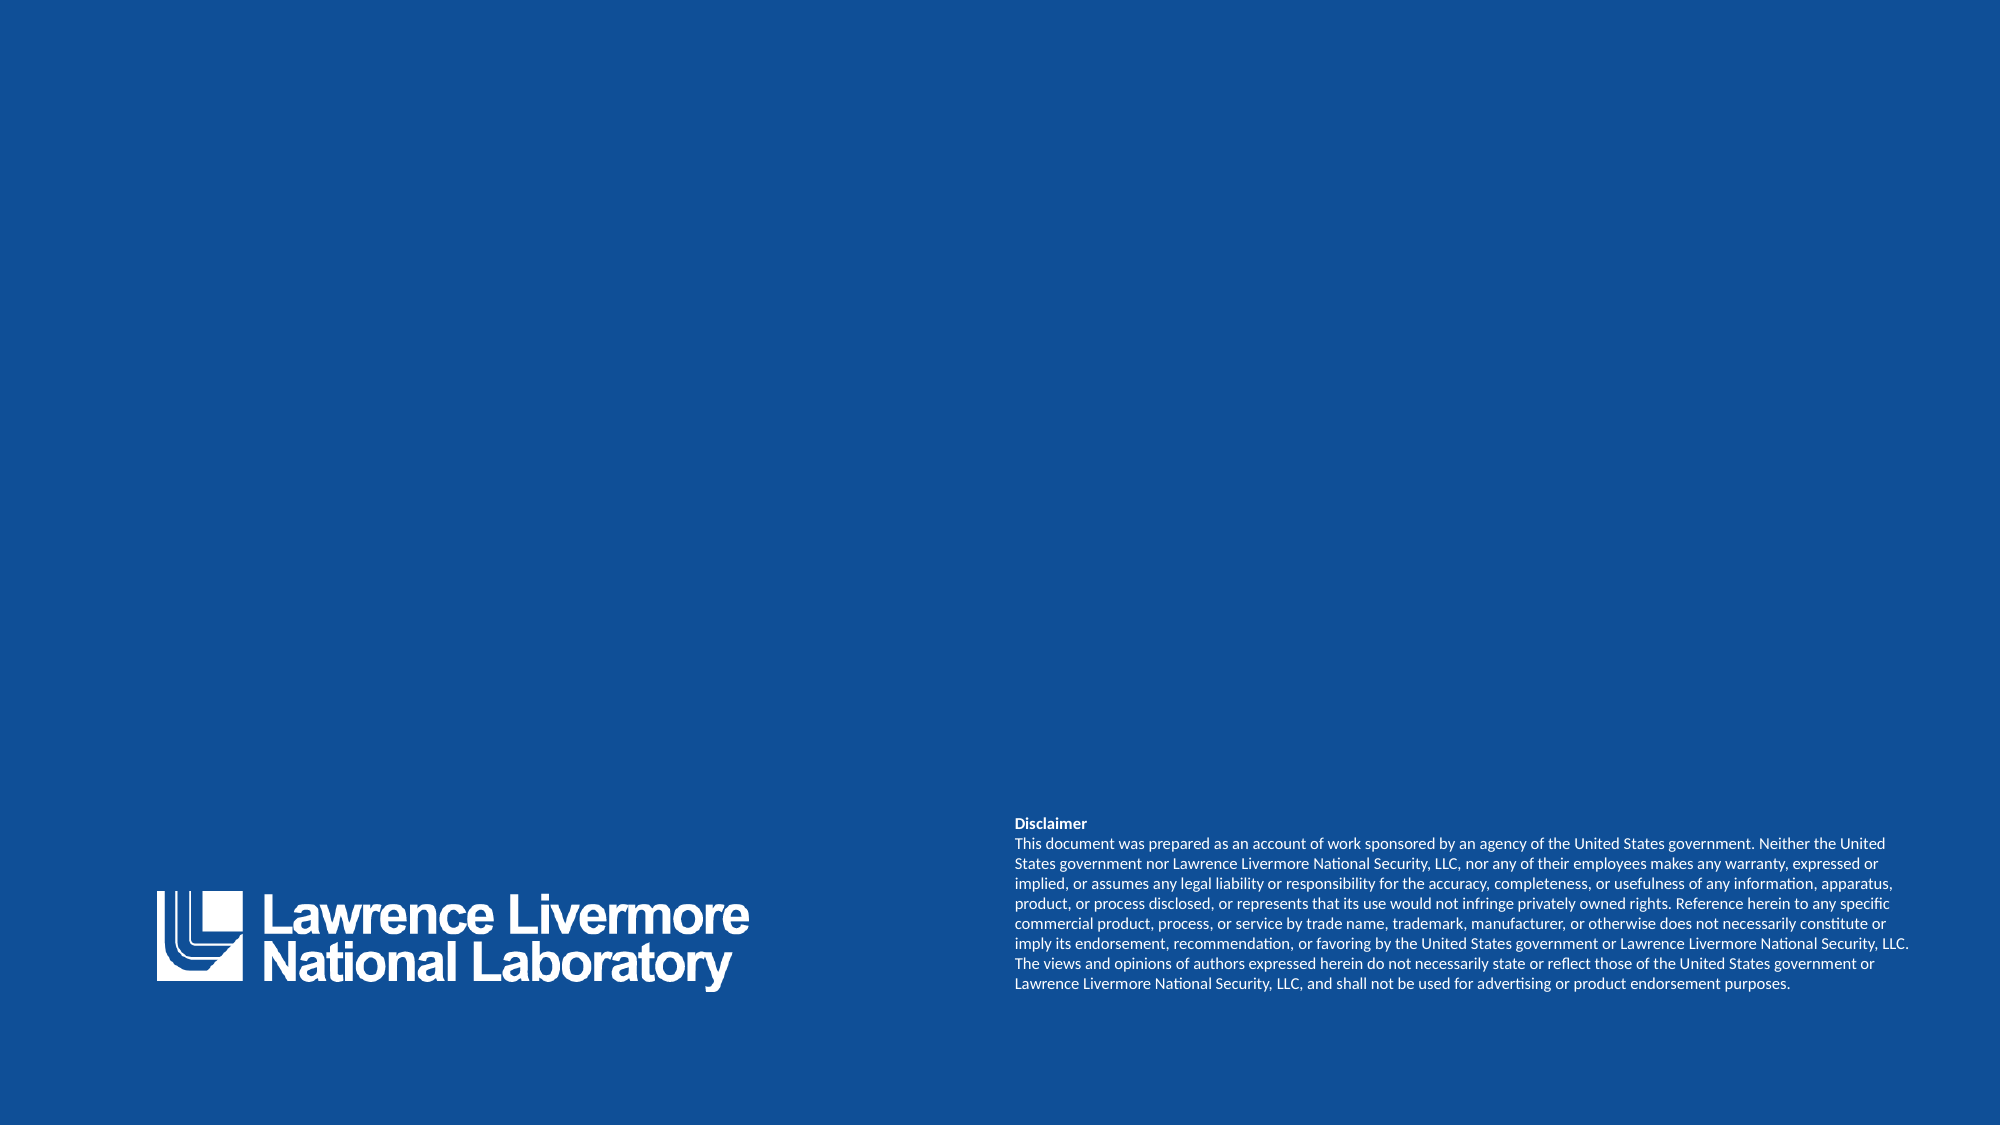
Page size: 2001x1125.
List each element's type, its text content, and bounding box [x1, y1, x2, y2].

text_box Disclaimer This document was prepared as an account of work sponsored by an agency of the United States government. Neither the United States government nor Lawrence Livermore National Security, LLC, nor any of their employees makes any warranty, expressed or implied, or assumes any legal liability or responsibility for the accuracy, completeness, or usefulness of any information, apparatus, product, or process disclosed, or represents that its use would not infringe privately owned rights. Reference herein to any specific commercial product, process, or service by trade name, trademark, manufacturer, or otherwise does not necessarily constitute or imply its endorsement, recommendation, or favoring by the United States government or Lawrence Livermore National Security, LLC. The views and opinions of authors expressed herein do not necessarily state or reflect those of the United States government or Lawrence Livermore National Security, LLC, and shall not be used for advertising or product endorsement purposes. [999, 805, 1938, 1000]
picture [157, 891, 749, 992]
